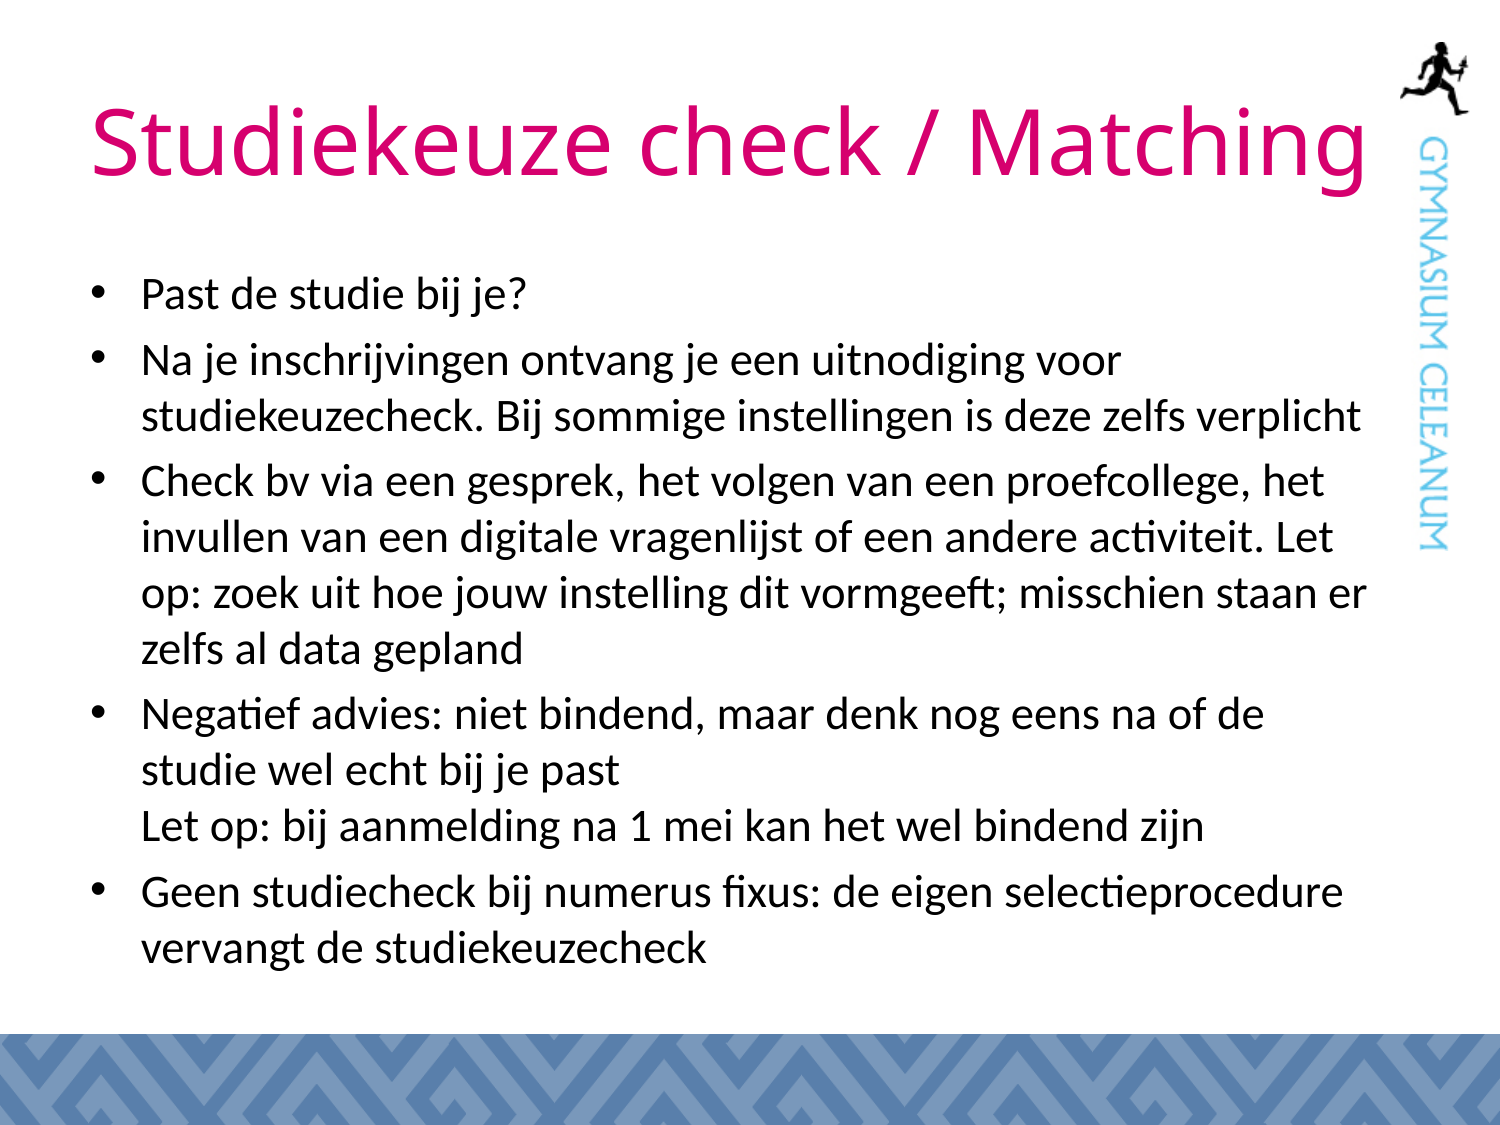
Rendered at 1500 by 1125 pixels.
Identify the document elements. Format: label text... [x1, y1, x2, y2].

title Studiekeuze check / Matching [75, 45, 1388, 233]
list Past de studie bij je? Na je inschrijvingen ontvang je een uitnodiging voor studiekeuzecheck. Bij sommige instellingen is deze zelfs verplicht Check bv via een gesprek, het volgen van een proefcollege, het invullen van een digitale vragenlijst of een andere activiteit. Let op: zoek uit hoe jouw instelling dit vormgeeft; misschien staan er zelfs al data gepland Negatief advies: niet bindend, maar denk nog eens na of de studie wel echt bij je past Let op: bij aanmelding na 1 mei kan het wel bindend zijn Geen studiecheck bij numerus fixus: de eigen selectieprocedure vervangt de studiekeuzecheck [75, 255, 1388, 998]
picture [1400, 42, 1470, 551]
